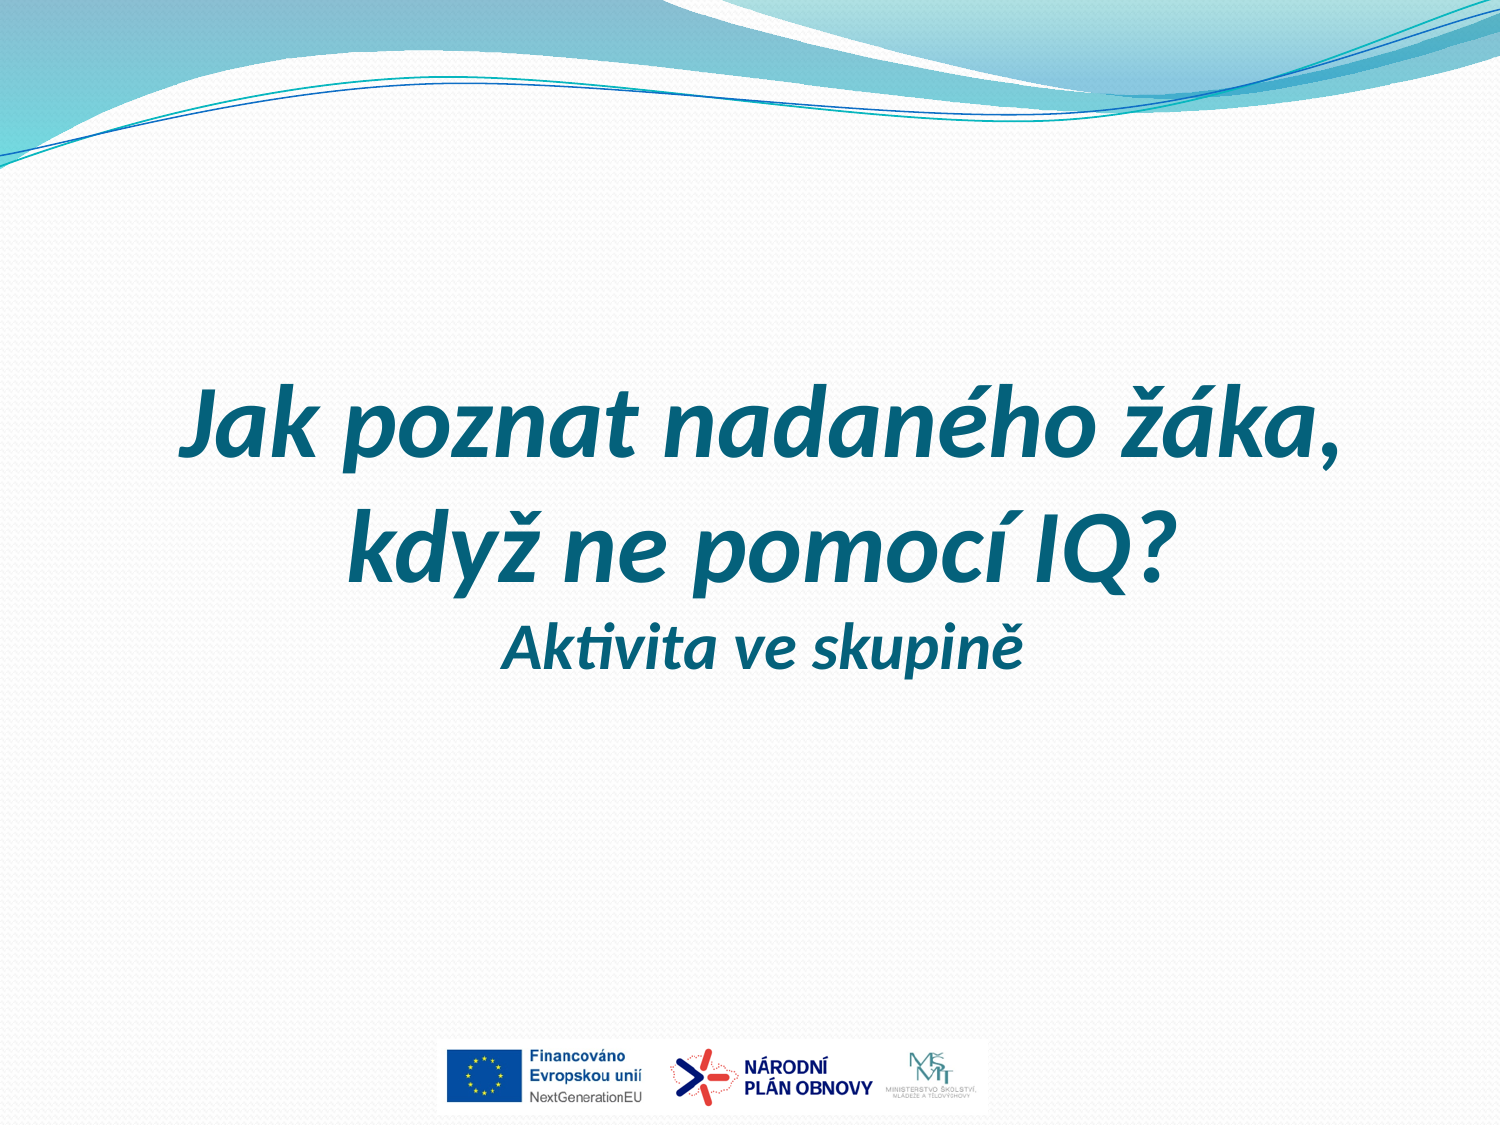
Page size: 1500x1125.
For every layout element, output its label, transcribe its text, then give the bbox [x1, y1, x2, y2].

picture [437, 1039, 988, 1115]
title Jak poznat nadaného žáka, když ne pomocí IQ? Aktivita ve skupině [88, 302, 1439, 764]
